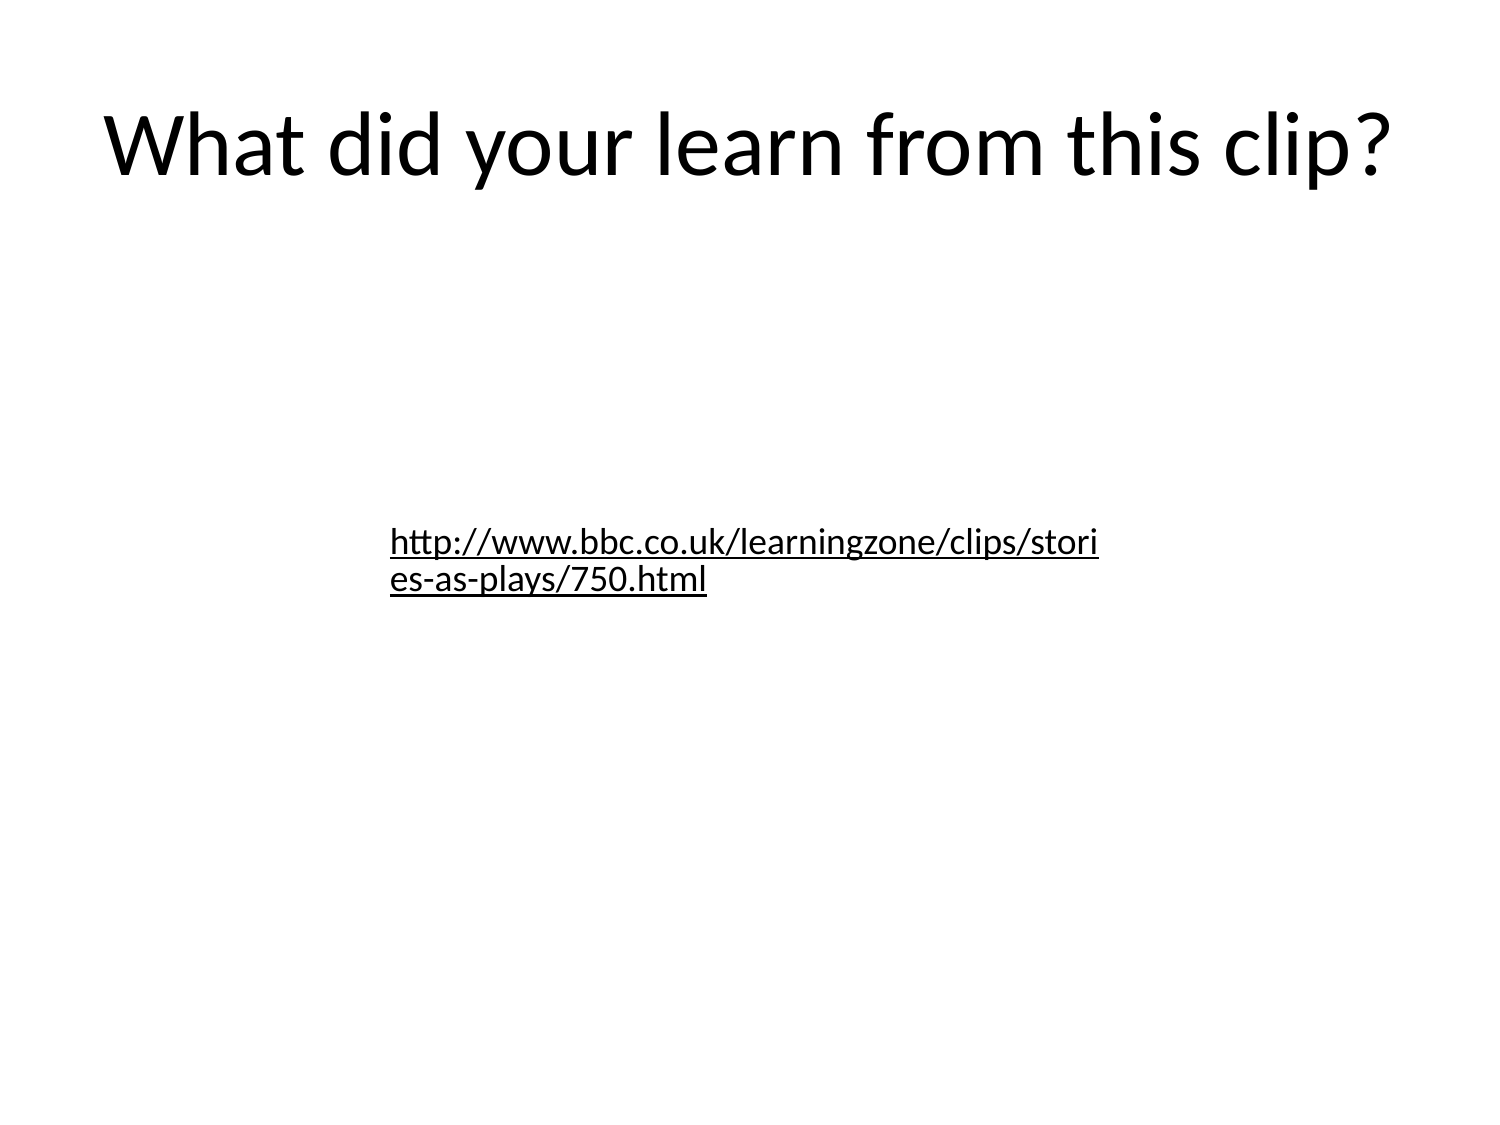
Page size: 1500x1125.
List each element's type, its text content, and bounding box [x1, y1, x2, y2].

text_box http://www.bbc.co.uk/learningzone/clips/stories-as-plays/750.html [374, 509, 1125, 615]
title What did your learn from this clip? [75, 45, 1425, 233]
